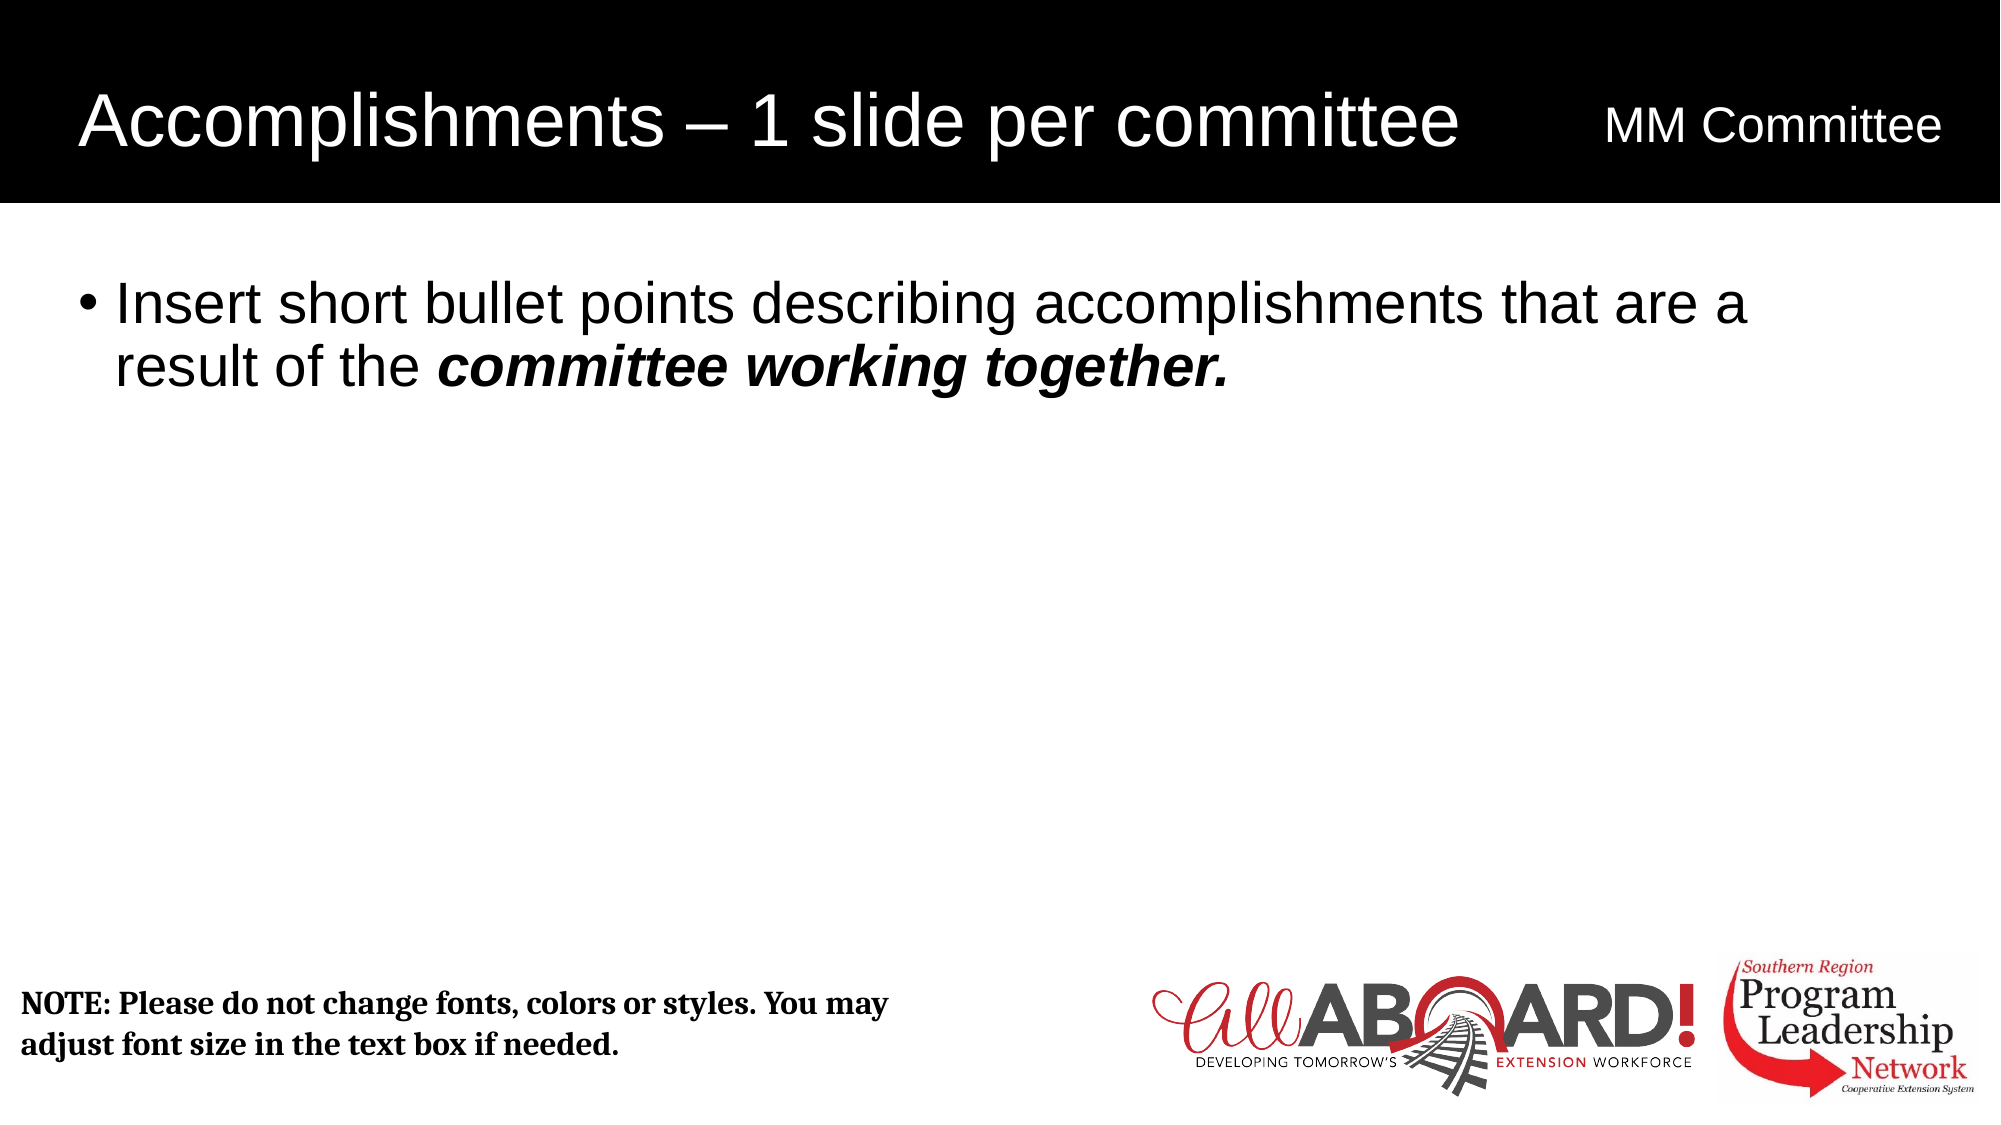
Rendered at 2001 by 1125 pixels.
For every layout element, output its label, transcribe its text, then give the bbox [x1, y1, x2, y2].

picture [1717, 952, 1978, 1105]
picture [1152, 976, 1695, 1097]
list Insert short bullet points describing accomplishments that are a result of the committee working together. [63, 265, 1913, 840]
text_box MM Committee [1546, 84, 2000, 160]
text_box NOTE: Please do not change fonts, colors or styles. You may adjust font size in the text box if needed. [6, 974, 926, 1069]
title Accomplishments – 1 slide per committee [63, 13, 1789, 232]
